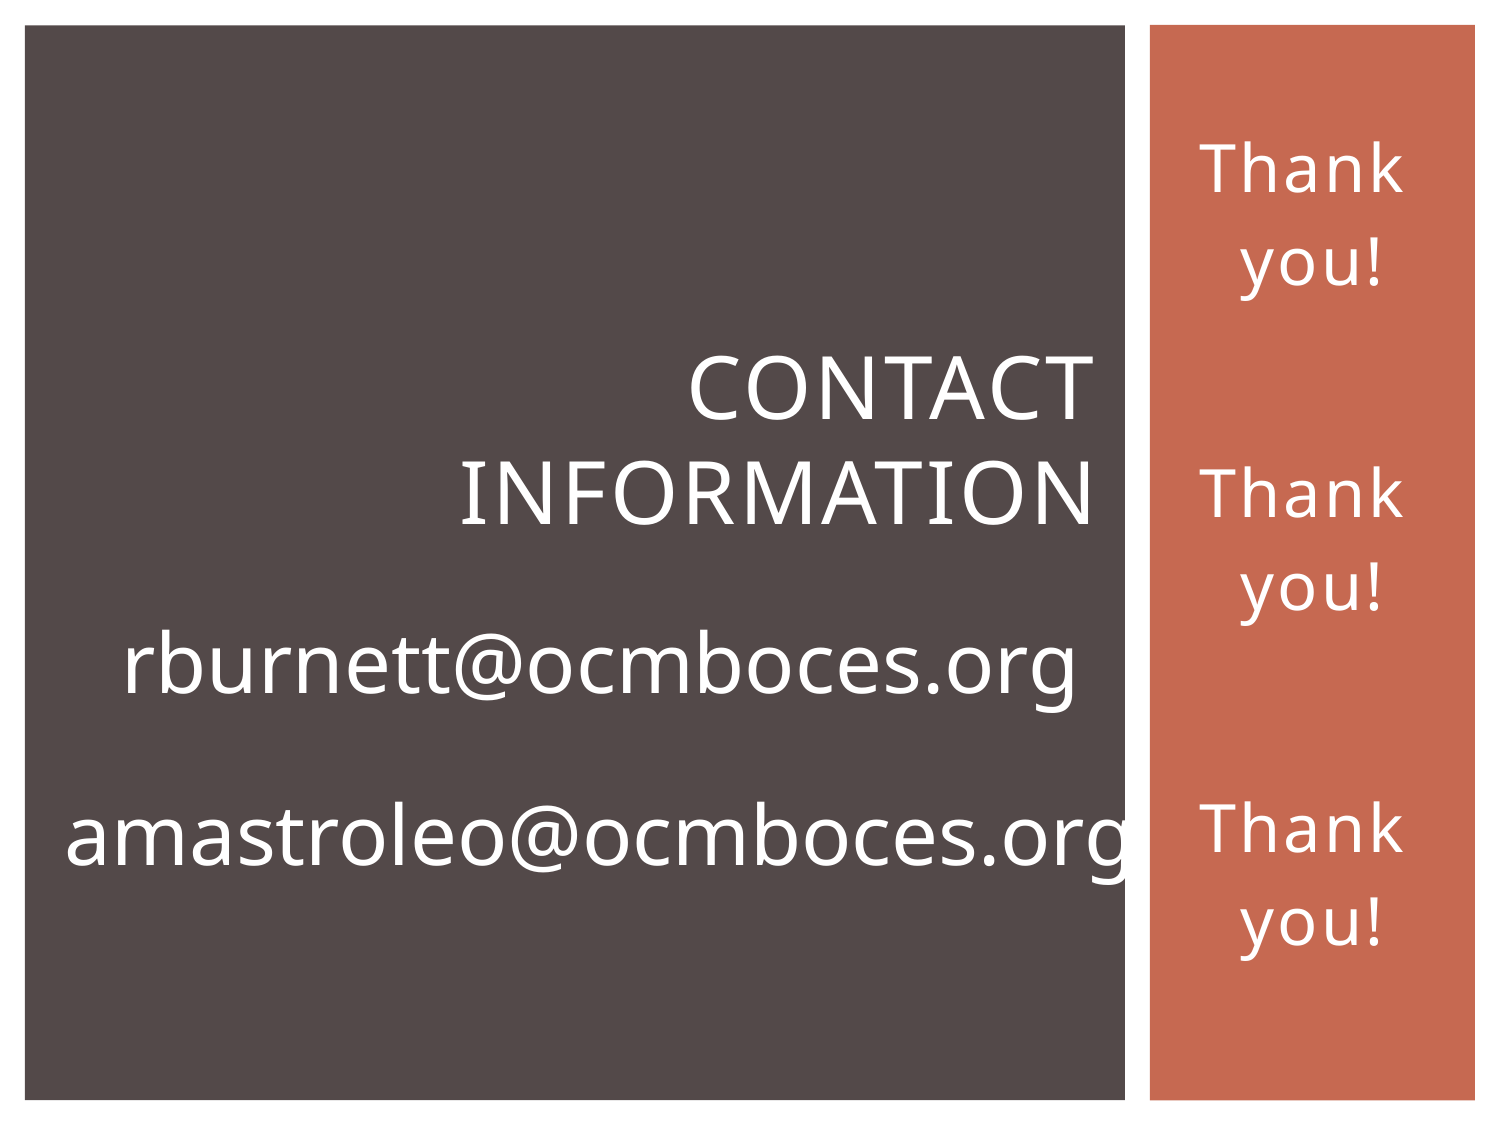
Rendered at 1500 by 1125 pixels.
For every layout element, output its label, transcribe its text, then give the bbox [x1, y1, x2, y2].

text_box rburnett@ocmboces.org [106, 603, 1095, 718]
subtitle Thank you! [1149, 387, 1475, 688]
title Contact information [75, 336, 1113, 538]
text_box amastroleo@ocmboces.org [50, 774, 1152, 890]
text_box Thank you! [1149, 62, 1475, 363]
text_box Thank you! [1149, 722, 1475, 1023]
